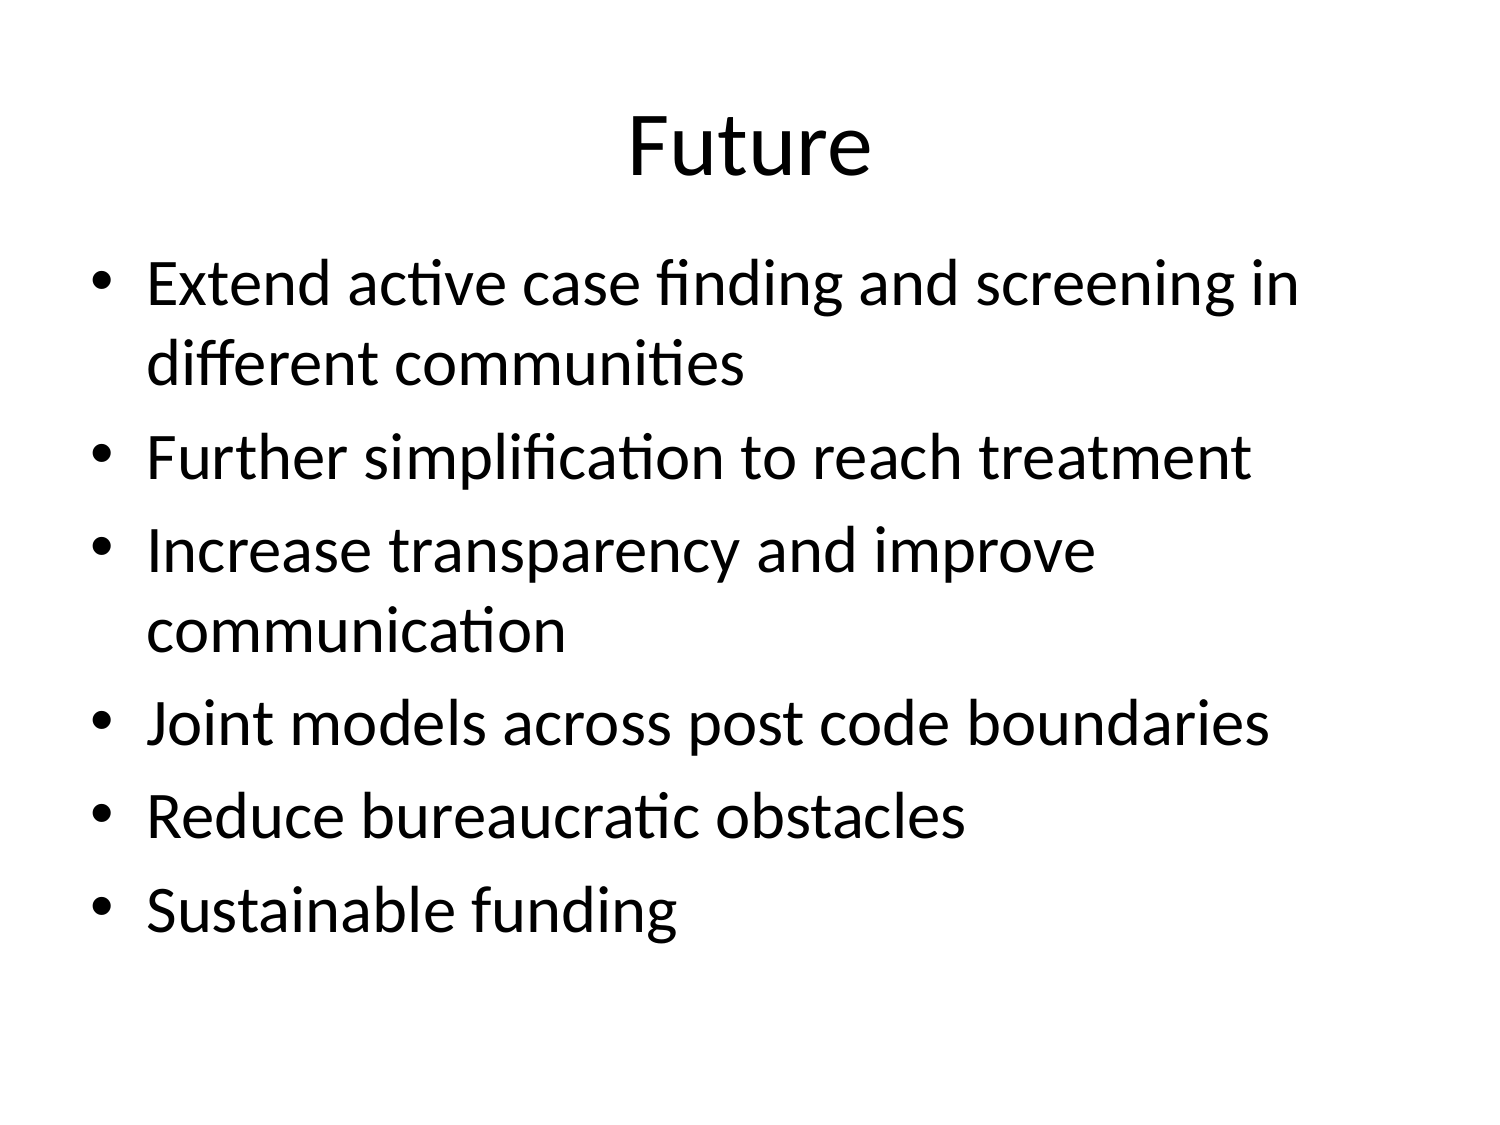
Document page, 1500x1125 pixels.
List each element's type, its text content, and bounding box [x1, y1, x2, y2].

title Future [75, 45, 1425, 231]
list Extend active case finding and screening in different communities Further simplification to reach treatment Increase transparency and improve communication Joint models across post code boundaries Reduce bureaucratic obstacles Sustainable funding [75, 231, 1425, 1005]
